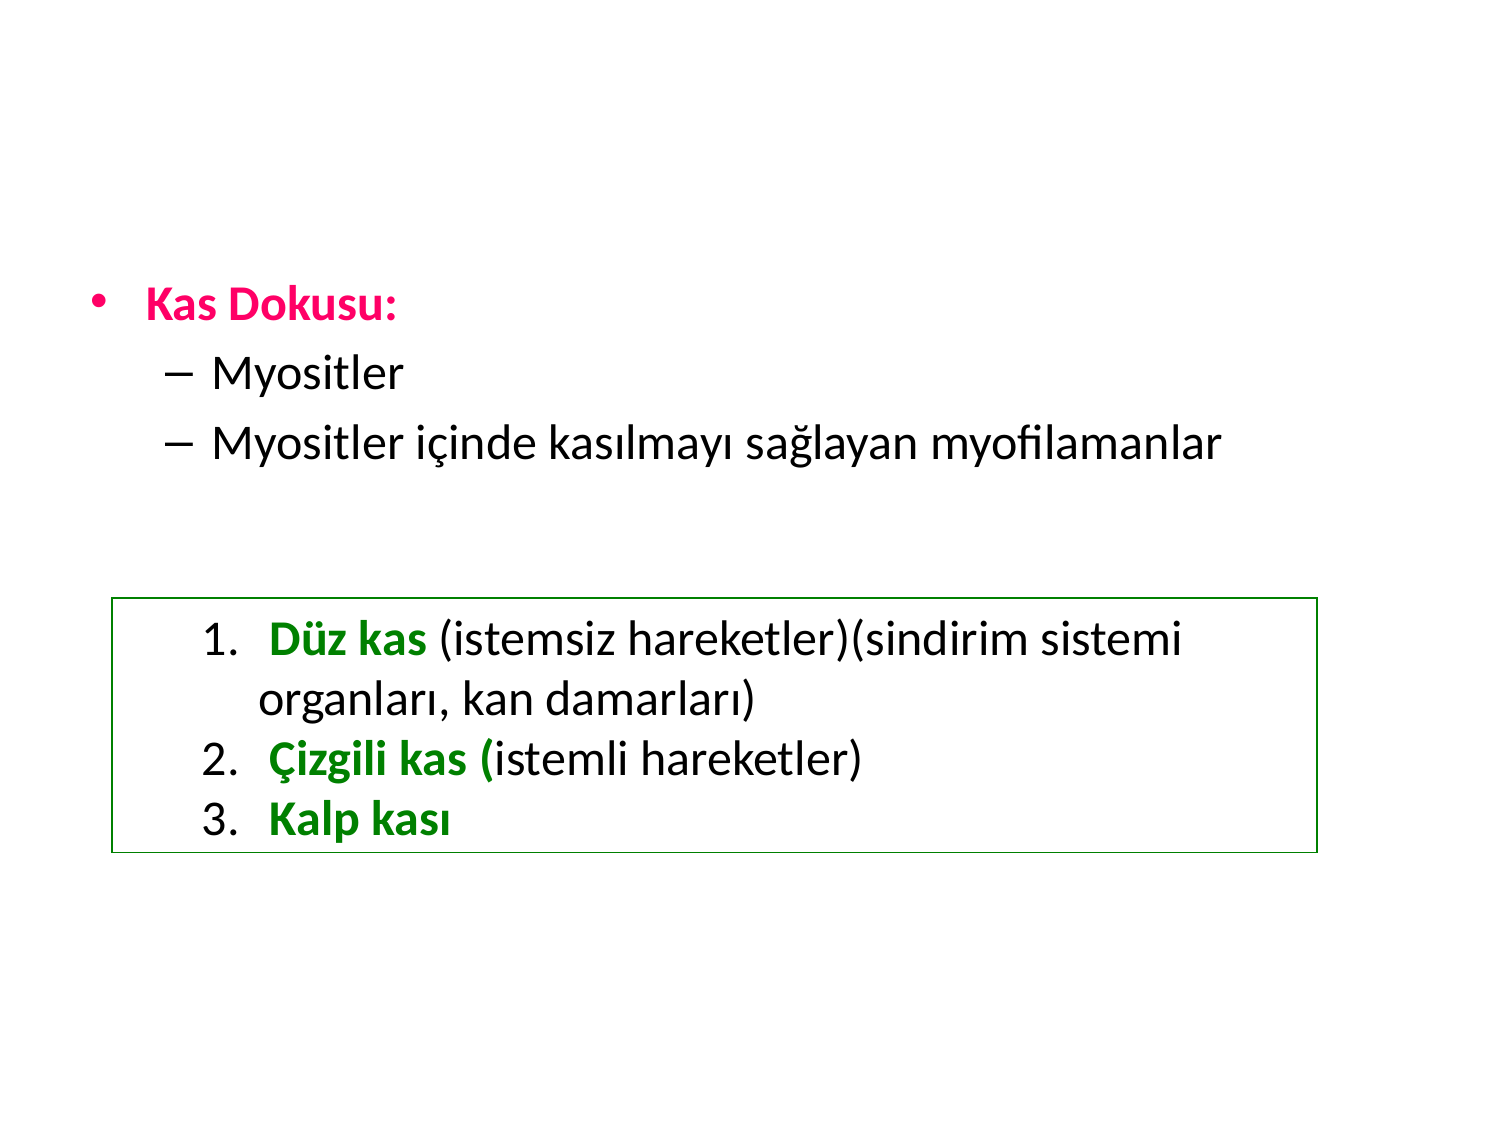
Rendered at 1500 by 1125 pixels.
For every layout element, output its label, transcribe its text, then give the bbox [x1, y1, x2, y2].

list Kas Dokusu: Myositler Myositler içinde kasılmayı sağlayan myofilamanlar [75, 262, 1425, 528]
text_box Düz kas (istemsiz hareketler)(sindirim sistemi organları, kan damarları) Çizgili kas (istemli hareketler) Kalp kası [112, 597, 1318, 853]
